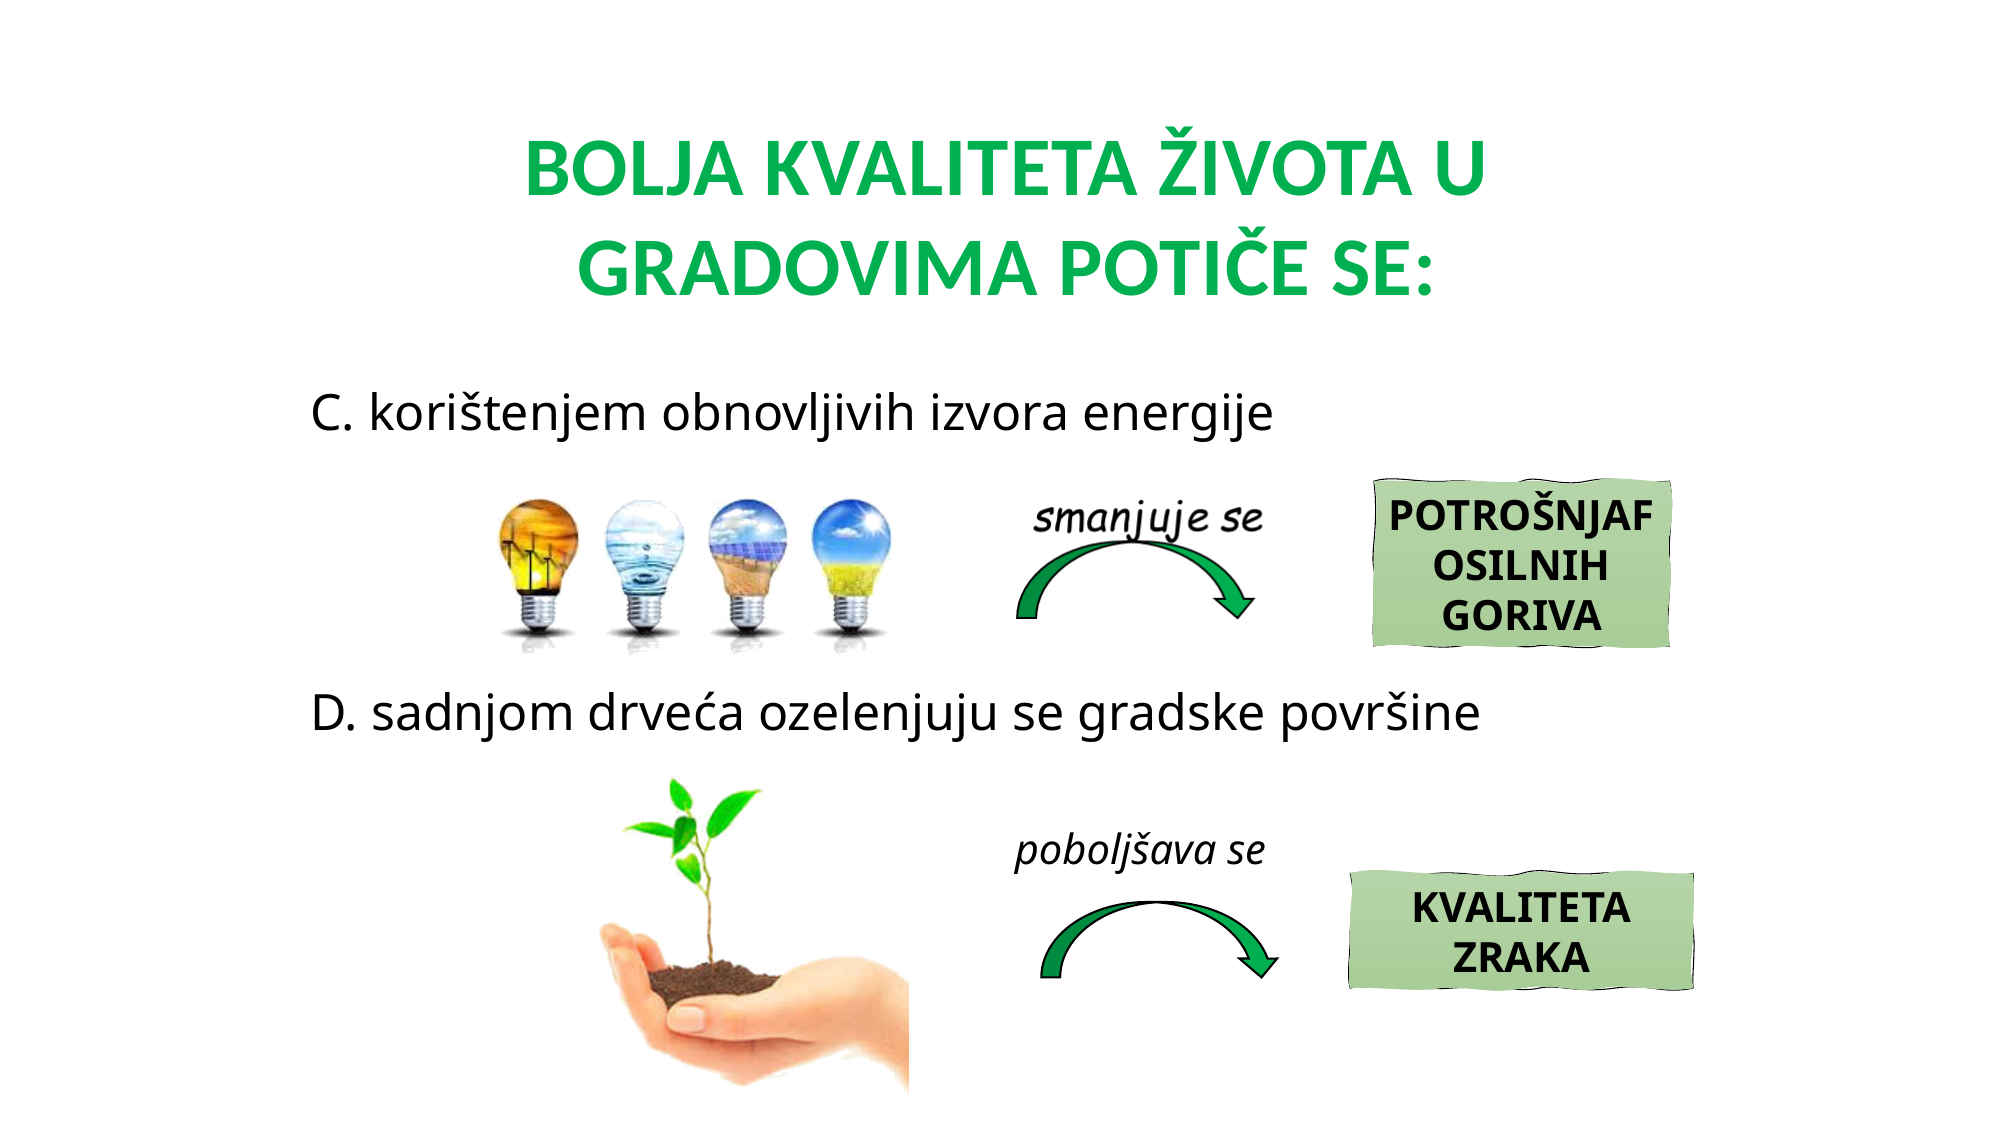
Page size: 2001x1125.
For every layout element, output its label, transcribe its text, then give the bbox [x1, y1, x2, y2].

text_box [1040, 900, 1280, 979]
text_box KVALITETA ZRAKA [1348, 869, 1695, 991]
picture [1007, 477, 1444, 620]
picture [472, 425, 917, 704]
text_box BOLJA KVALITETA ŽIVOTA U GRADOVIMA POTIČE SE: [452, 104, 1563, 320]
text_box POTROŠNJAFOSILNIH GORIVA [1372, 478, 1673, 649]
picture [557, 751, 909, 1104]
text_box C. korištenjem obnovljivih izvora energije D. sadnjom drveća ozelenjuju se gradske površine [295, 373, 1670, 748]
text_box poboljšava se [999, 815, 1427, 881]
